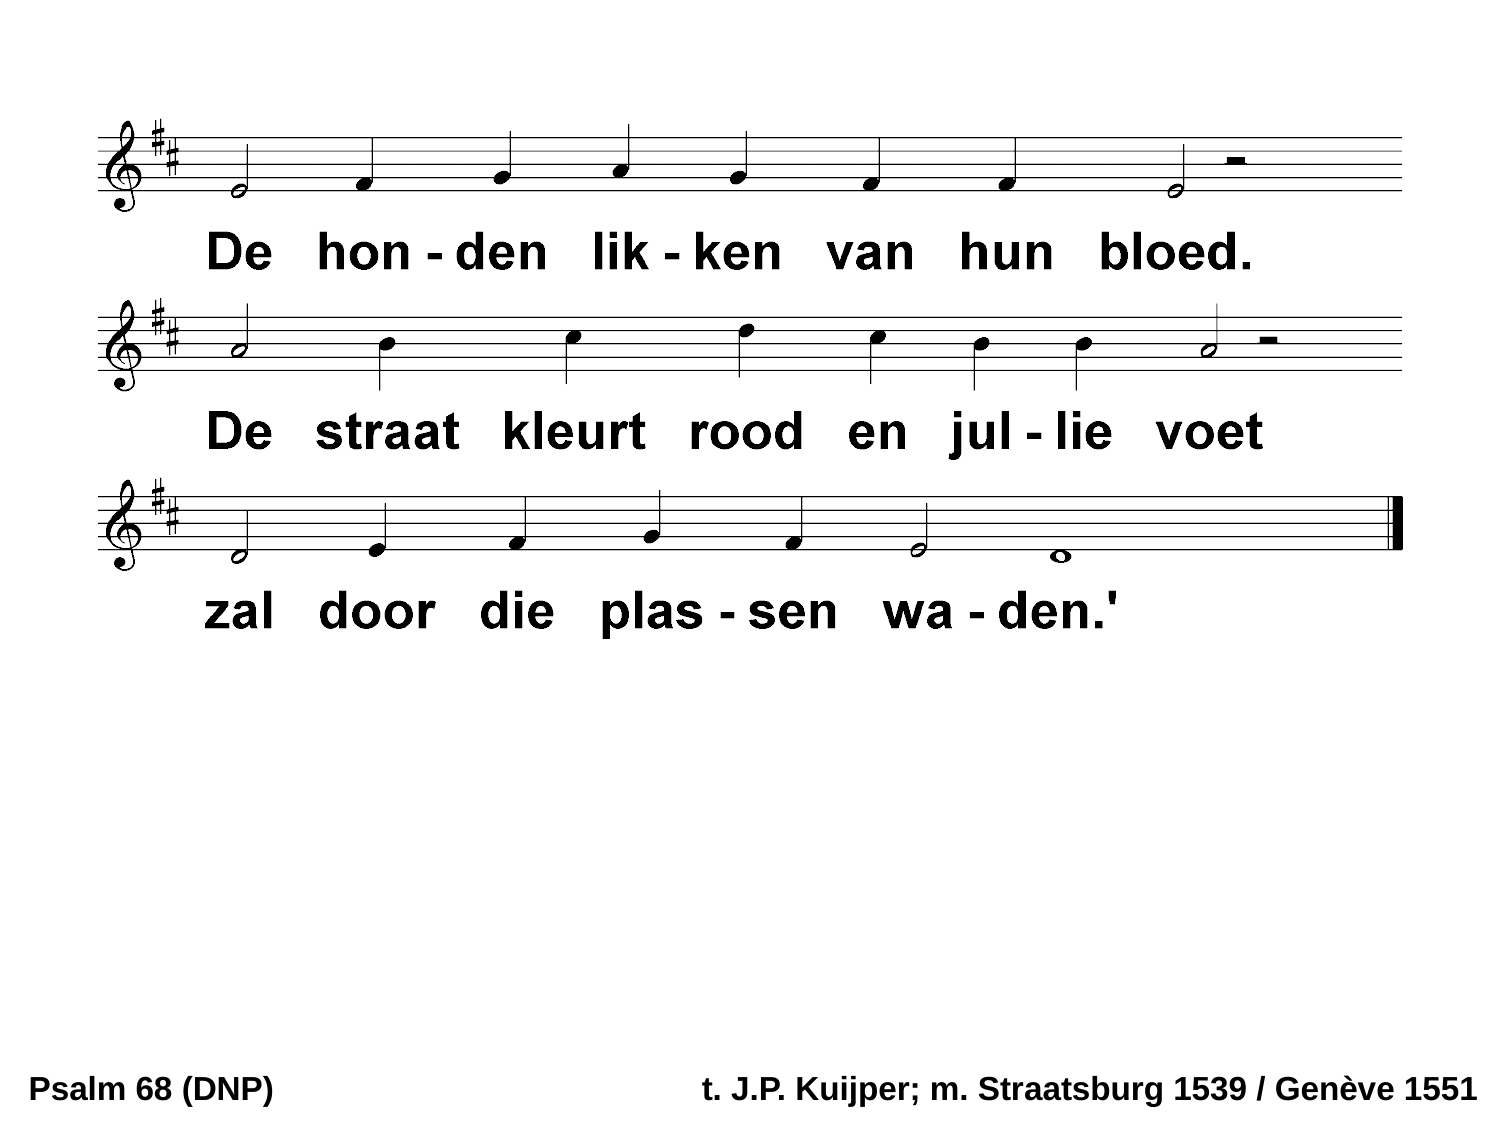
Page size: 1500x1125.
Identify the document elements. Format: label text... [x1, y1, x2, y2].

text_box Psalm 68 (DNP) t. J.P. Kuijper; m. Straatsburg 1539 / Genève 1551 [13, 1059, 1495, 1115]
picture [83, 103, 1417, 654]
